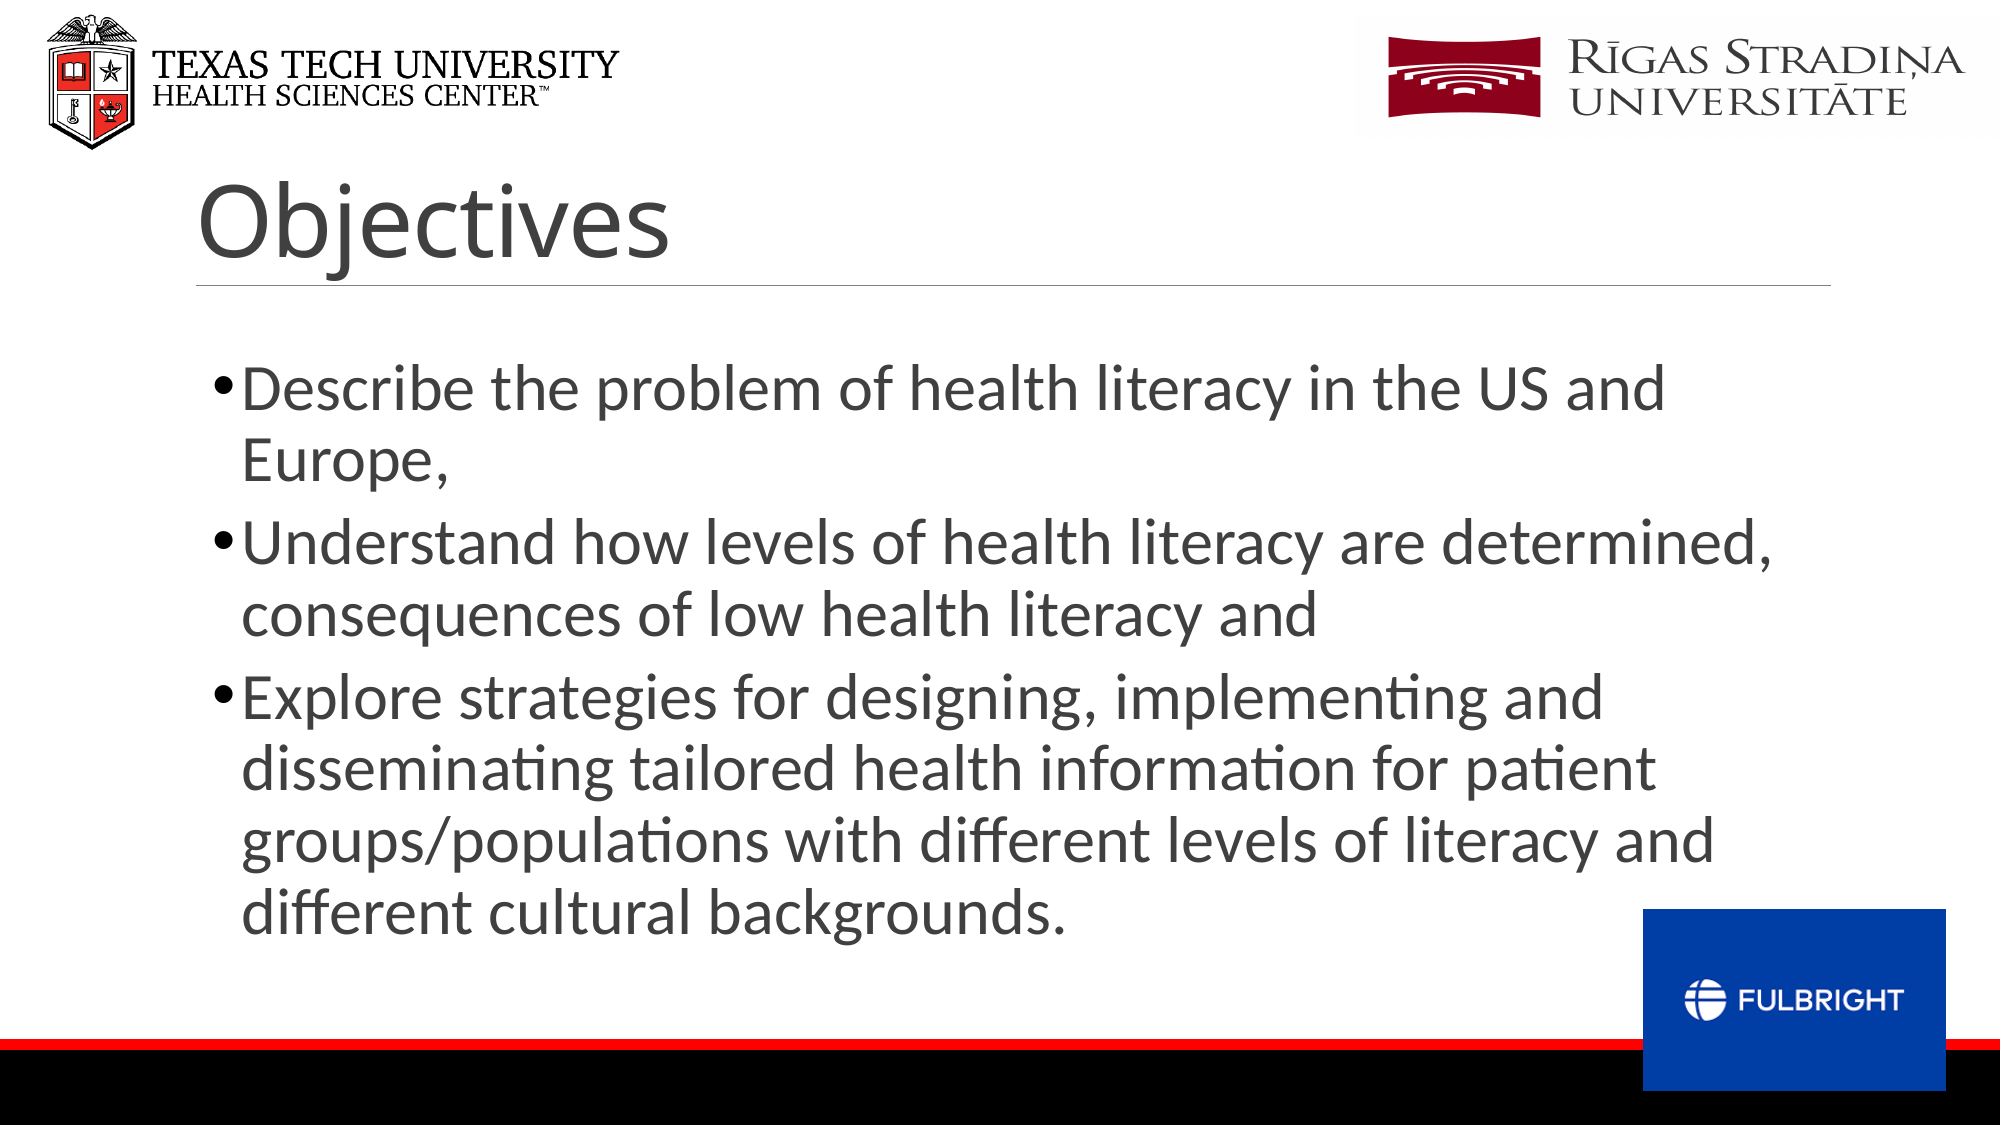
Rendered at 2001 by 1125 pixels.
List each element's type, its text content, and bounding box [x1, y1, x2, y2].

list Describe the problem of health literacy in the US and Europe, Understand how levels of health literacy are determined, consequences of low health literacy and Explore strategies for designing, implementing and disseminating tailored health information for patient groups/populations with different levels of literacy and different cultural backgrounds. [180, 302, 1830, 963]
title Objectives [180, 47, 1830, 285]
picture [1642, 909, 1946, 1092]
picture [39, 0, 628, 157]
picture [1354, 16, 2000, 139]
